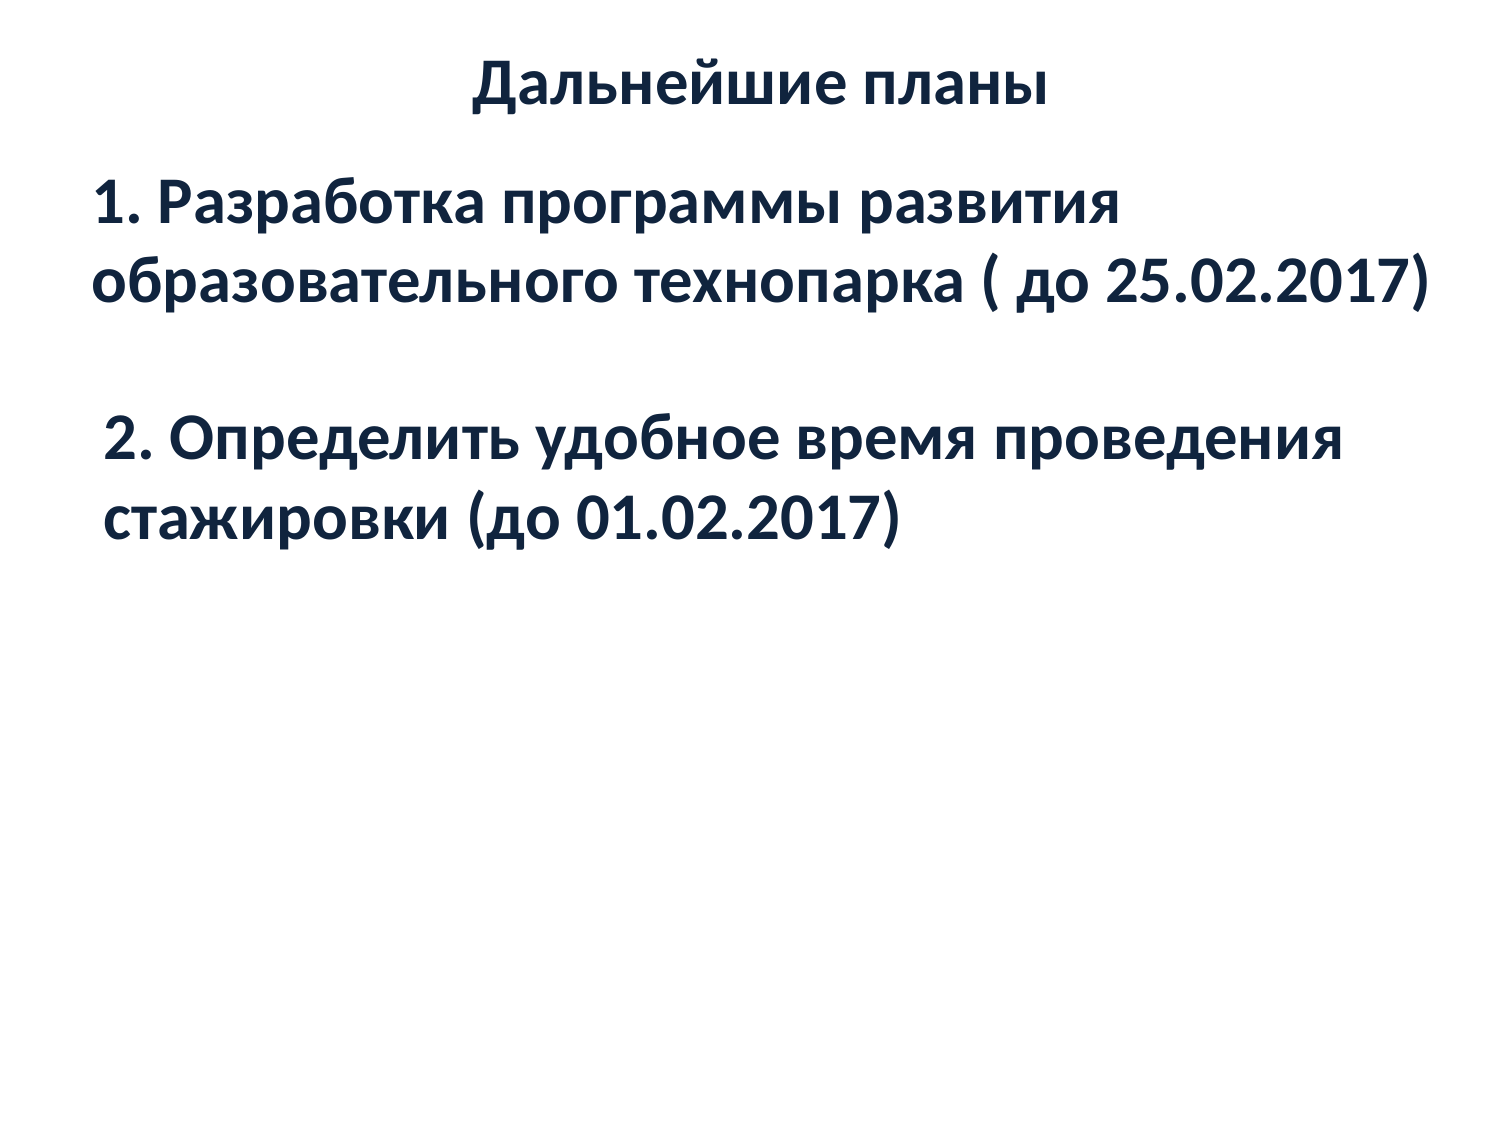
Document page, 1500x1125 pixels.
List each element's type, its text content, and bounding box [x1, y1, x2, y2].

text_box 1. Разработка программы развития образовательного технопарка ( до 25.02.2017) [76, 148, 1459, 324]
text_box 2. Определить удобное время проведения стажировки (до 01.02.2017) [88, 385, 1471, 560]
text_box Дальнейшие планы [182, 30, 1341, 126]
